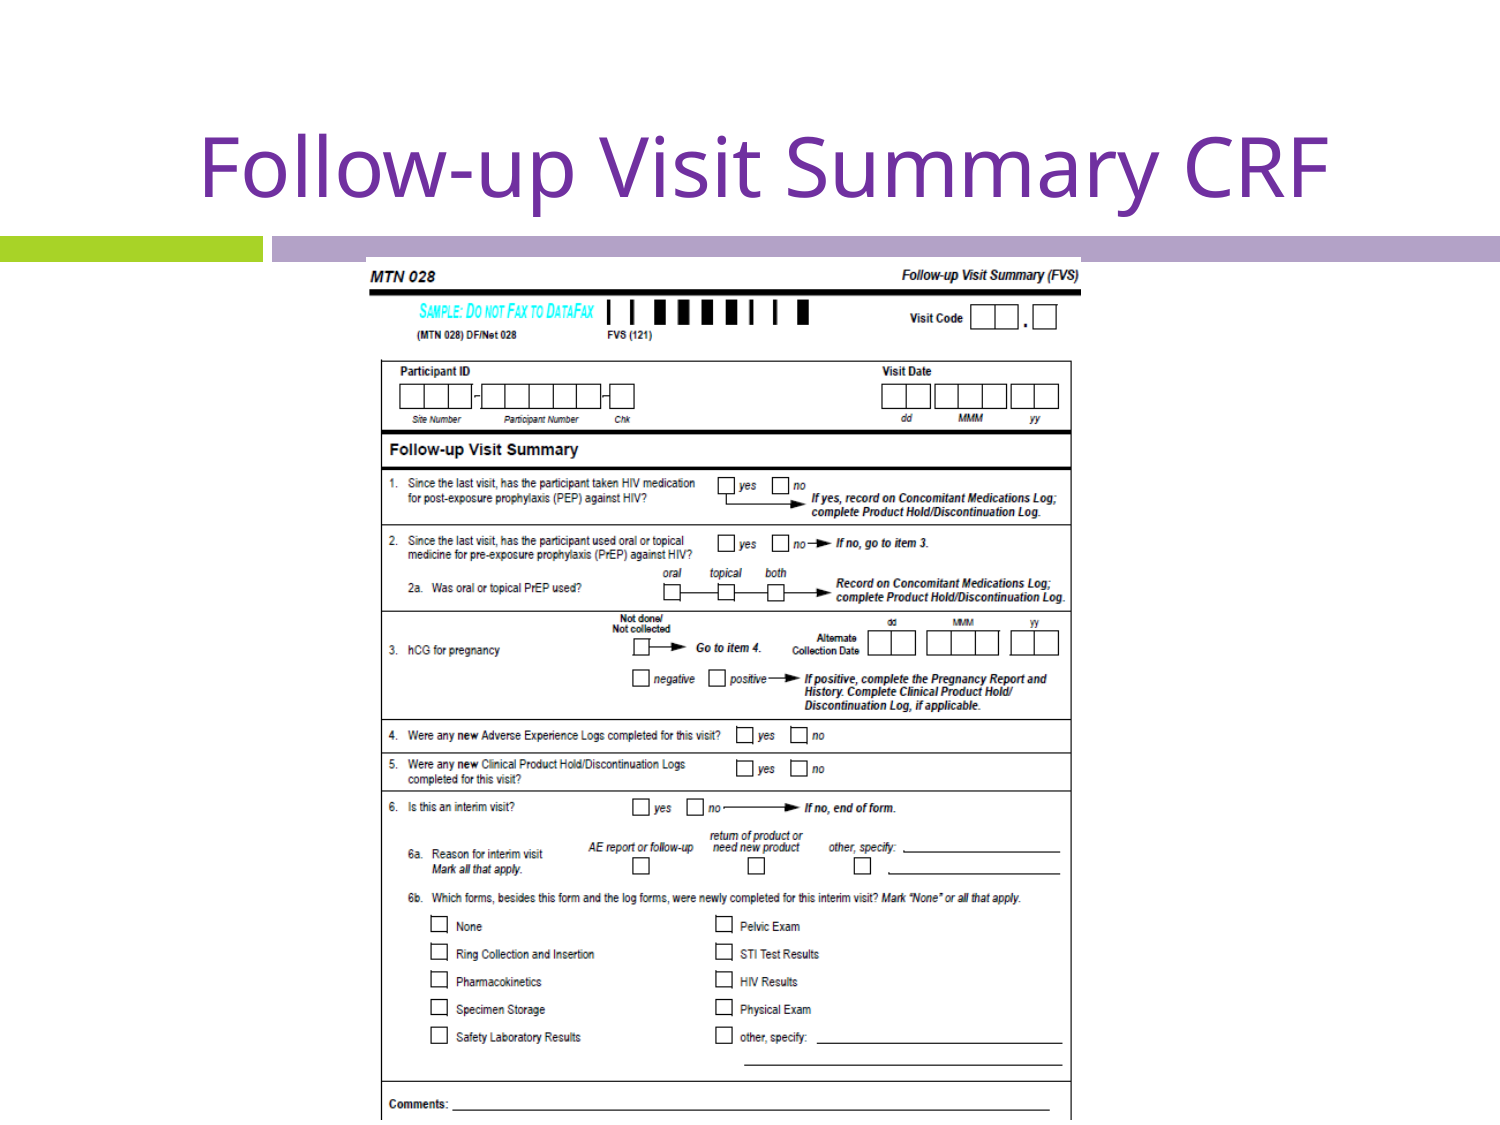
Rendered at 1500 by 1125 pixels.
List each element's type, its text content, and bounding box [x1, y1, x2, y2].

picture [0, 236, 1500, 1121]
text_box Follow-up Visit Summary CRF [99, 70, 1450, 258]
